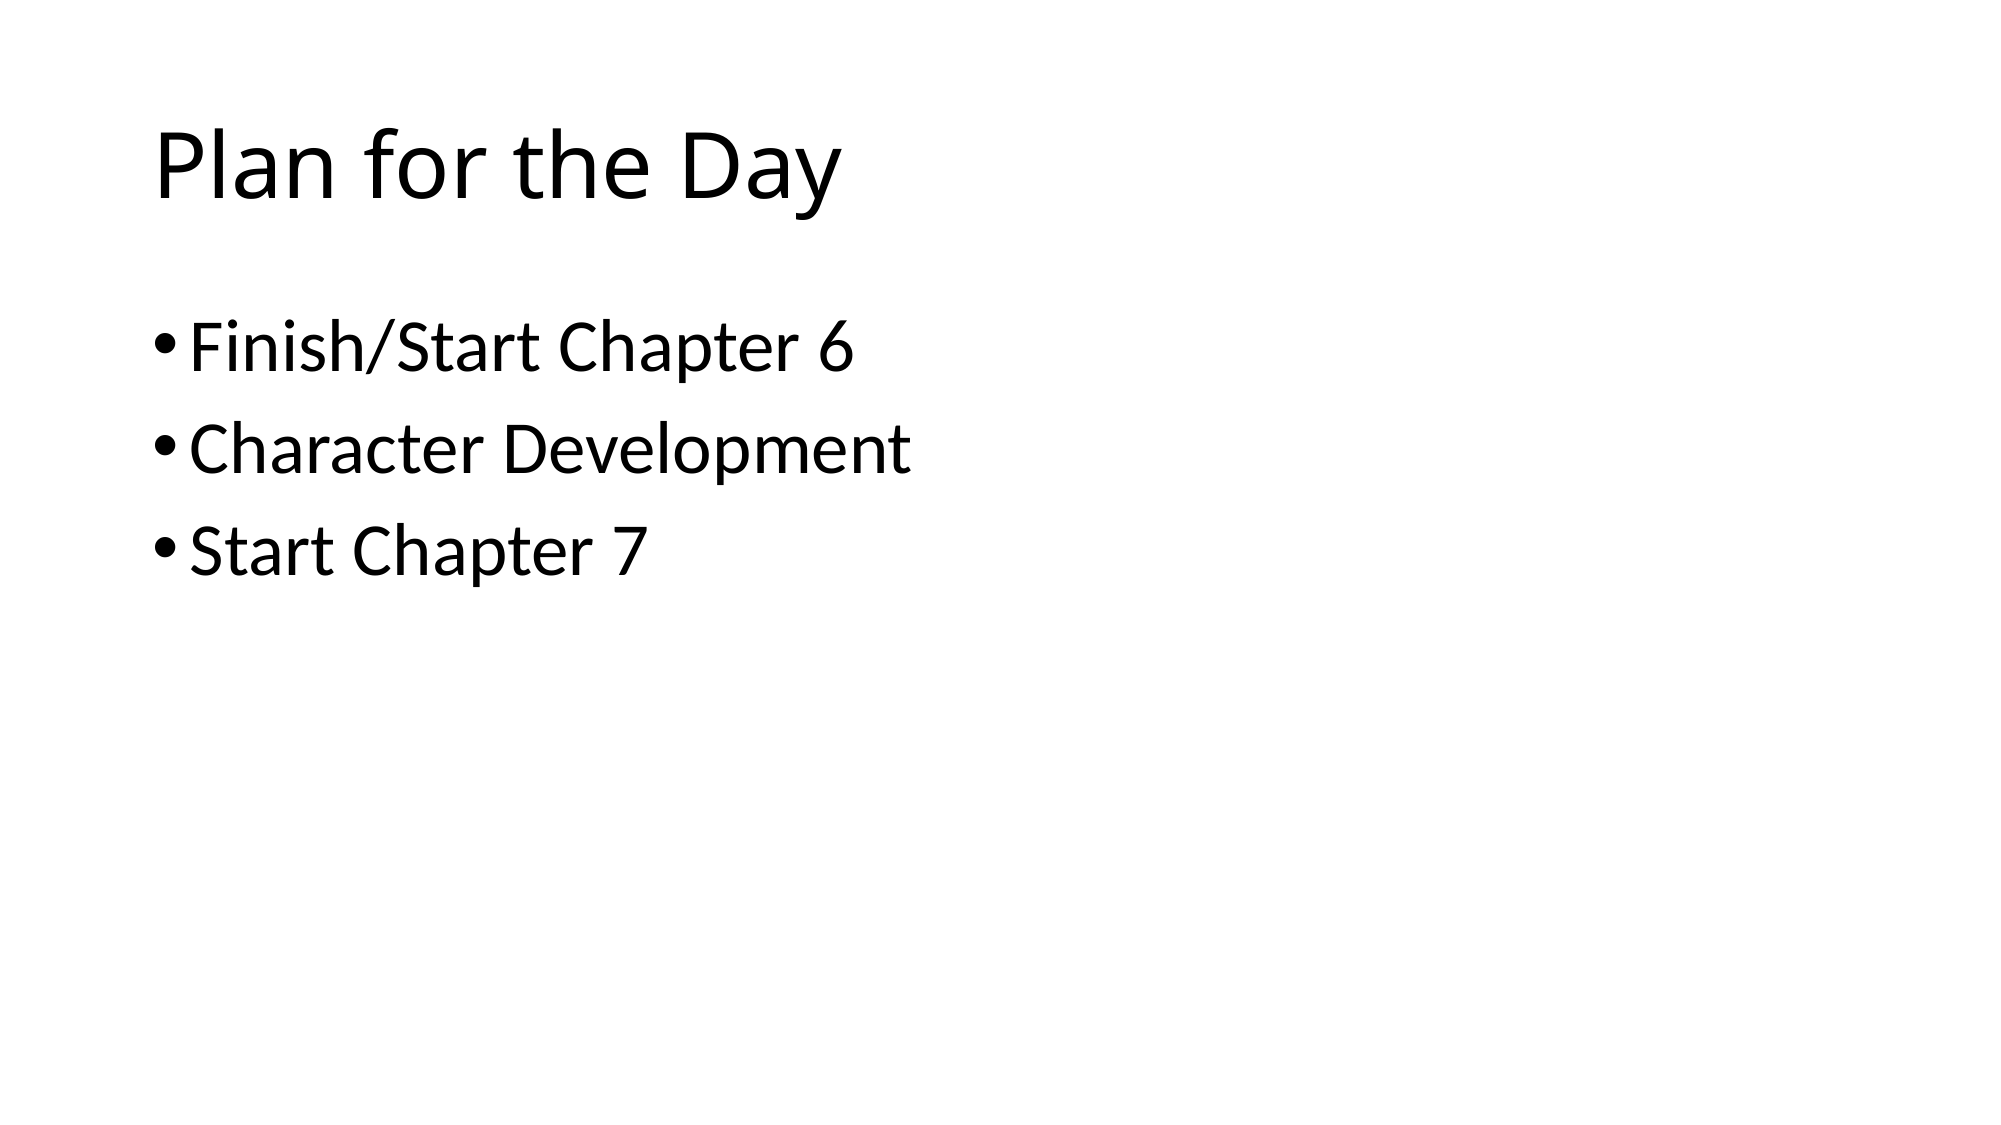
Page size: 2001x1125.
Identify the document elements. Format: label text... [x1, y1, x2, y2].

title Plan for the Day [137, 59, 1863, 278]
list Finish/Start Chapter 6 Character Development Start Chapter 7 [137, 299, 1863, 1014]
